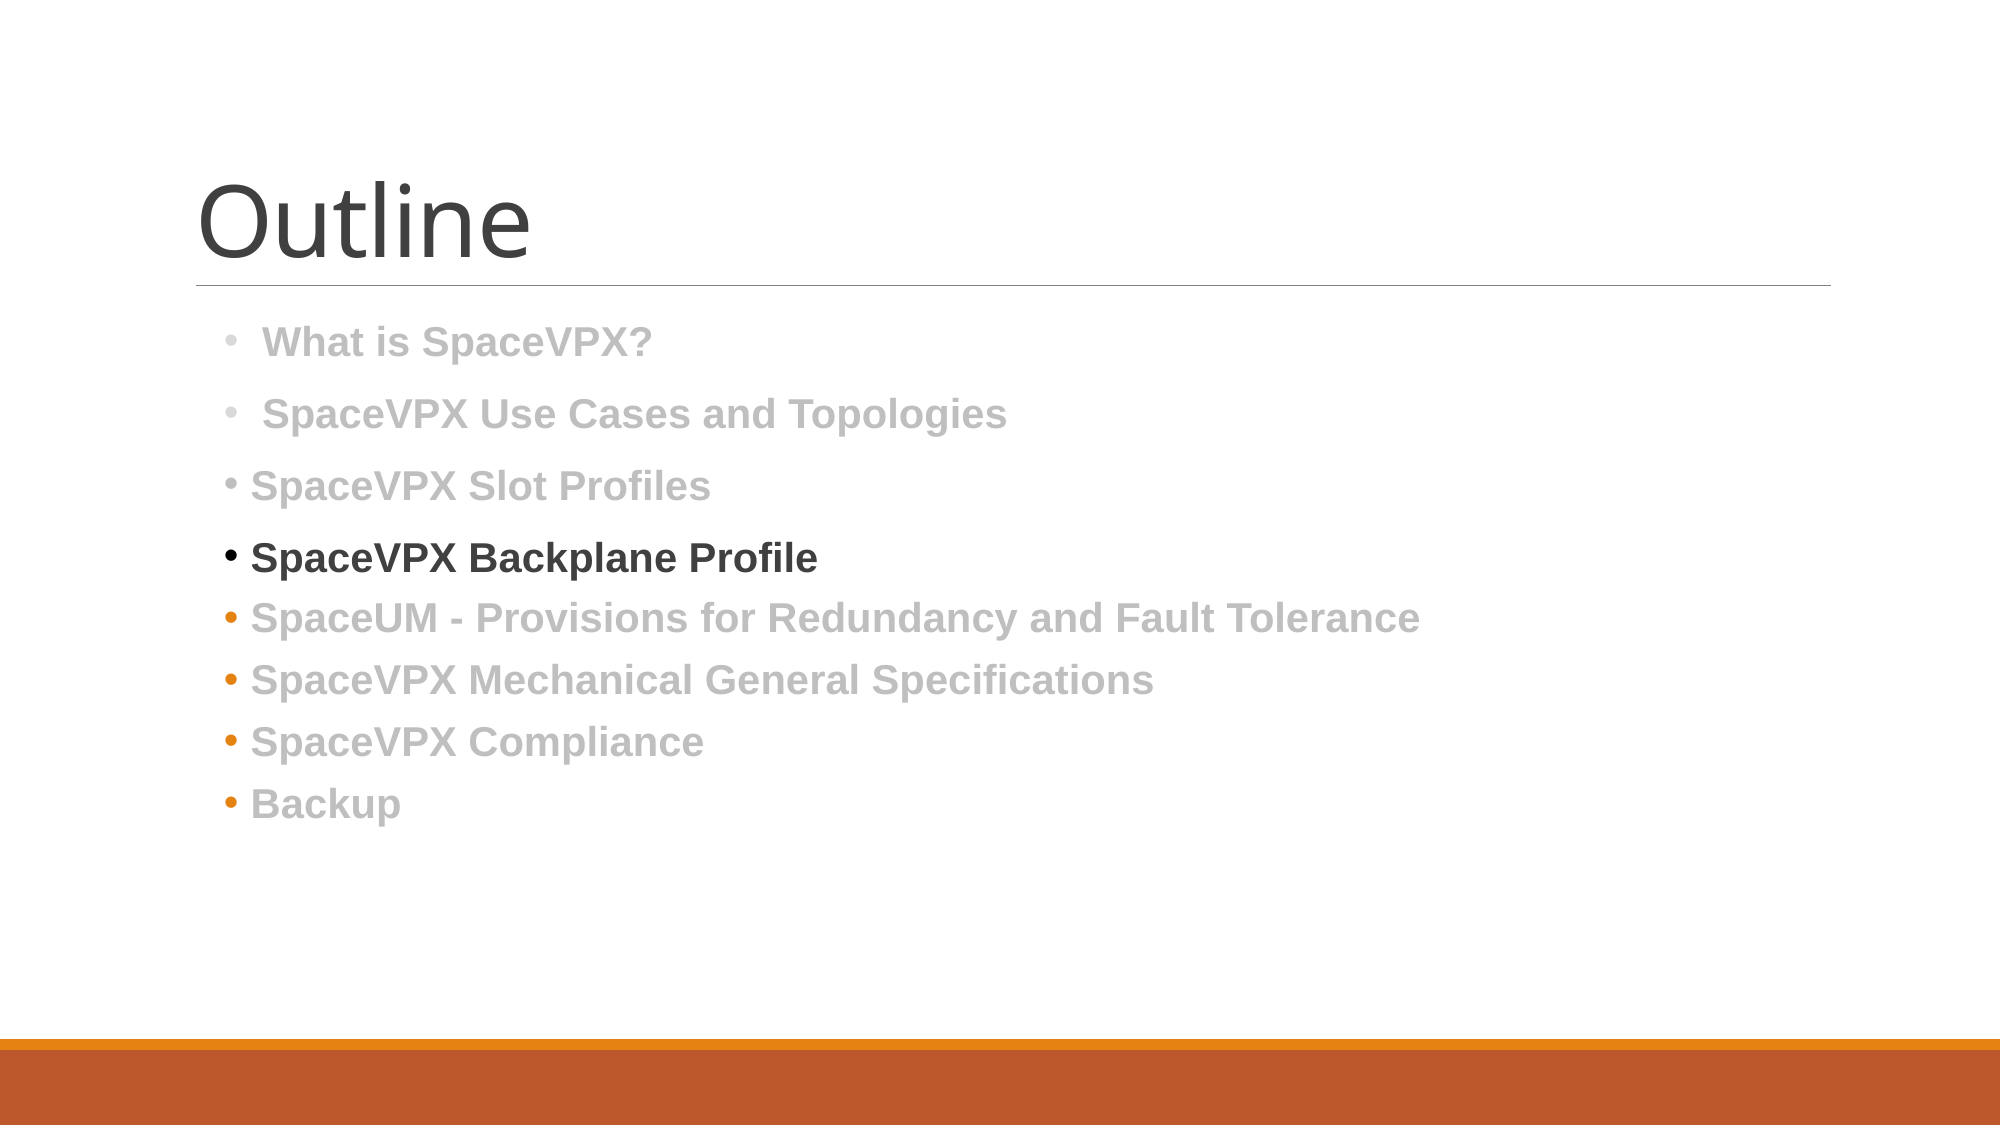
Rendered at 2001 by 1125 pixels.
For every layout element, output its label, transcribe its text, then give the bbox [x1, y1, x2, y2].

title Outline [180, 47, 1830, 285]
list What is SpaceVPX? SpaceVPX Use Cases and Topologies SpaceVPX Slot Profiles SpaceVPX Backplane Profile SpaceUM - Provisions for Redundancy and Fault Tolerance SpaceVPX Mechanical General Specifications SpaceVPX Compliance Backup [180, 302, 1830, 963]
